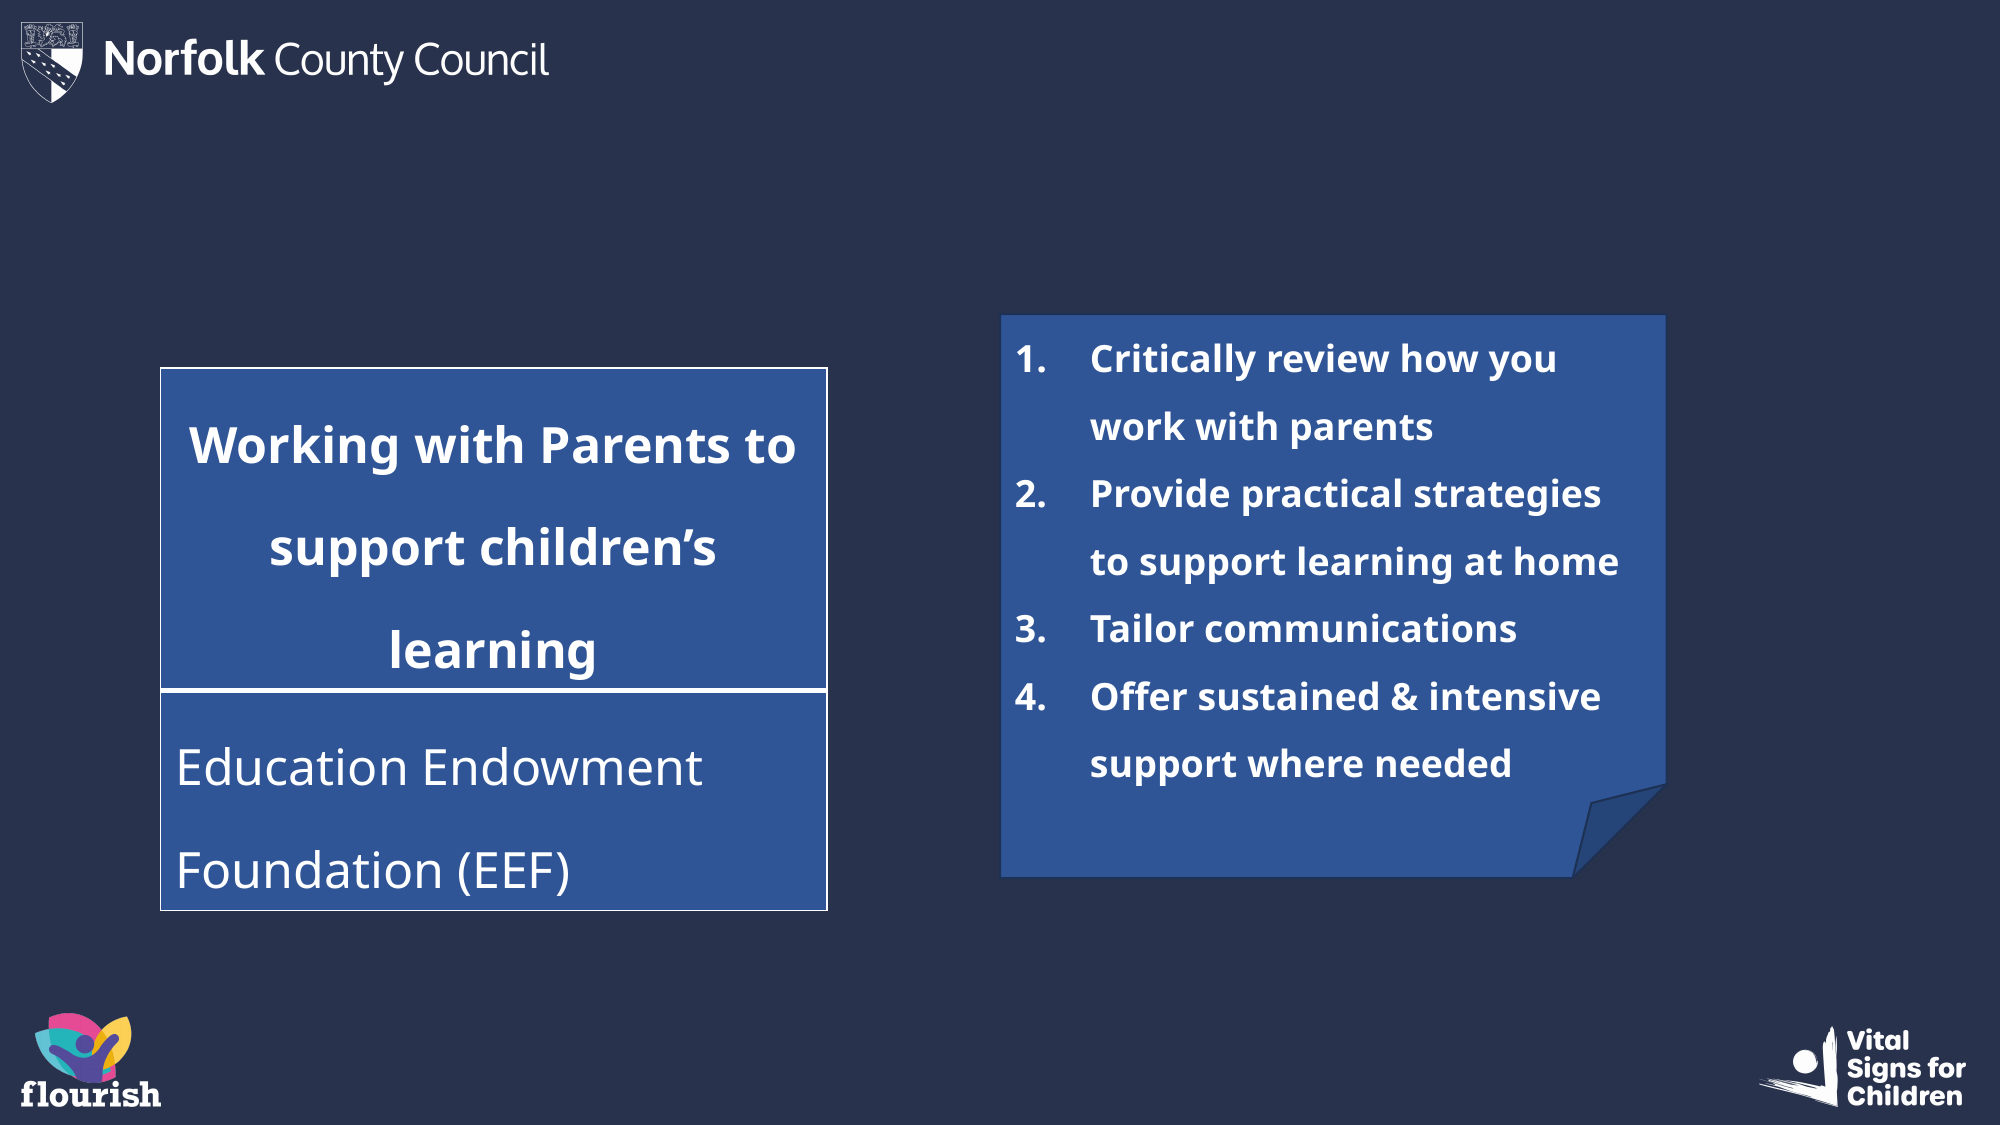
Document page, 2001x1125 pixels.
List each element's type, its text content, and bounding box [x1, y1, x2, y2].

table_cell Education Endowment Foundation (EEF) [161, 693, 826, 910]
text_box Critically review how you work with parents Provide practical strategies to support learning at home Tailor communications Offer sustained & intensive support where needed [998, 313, 1671, 880]
picture [21, 1013, 161, 1107]
picture [21, 22, 549, 104]
table_header Working with Parents to support children’s learning [161, 369, 826, 688]
picture [1759, 1026, 1966, 1107]
